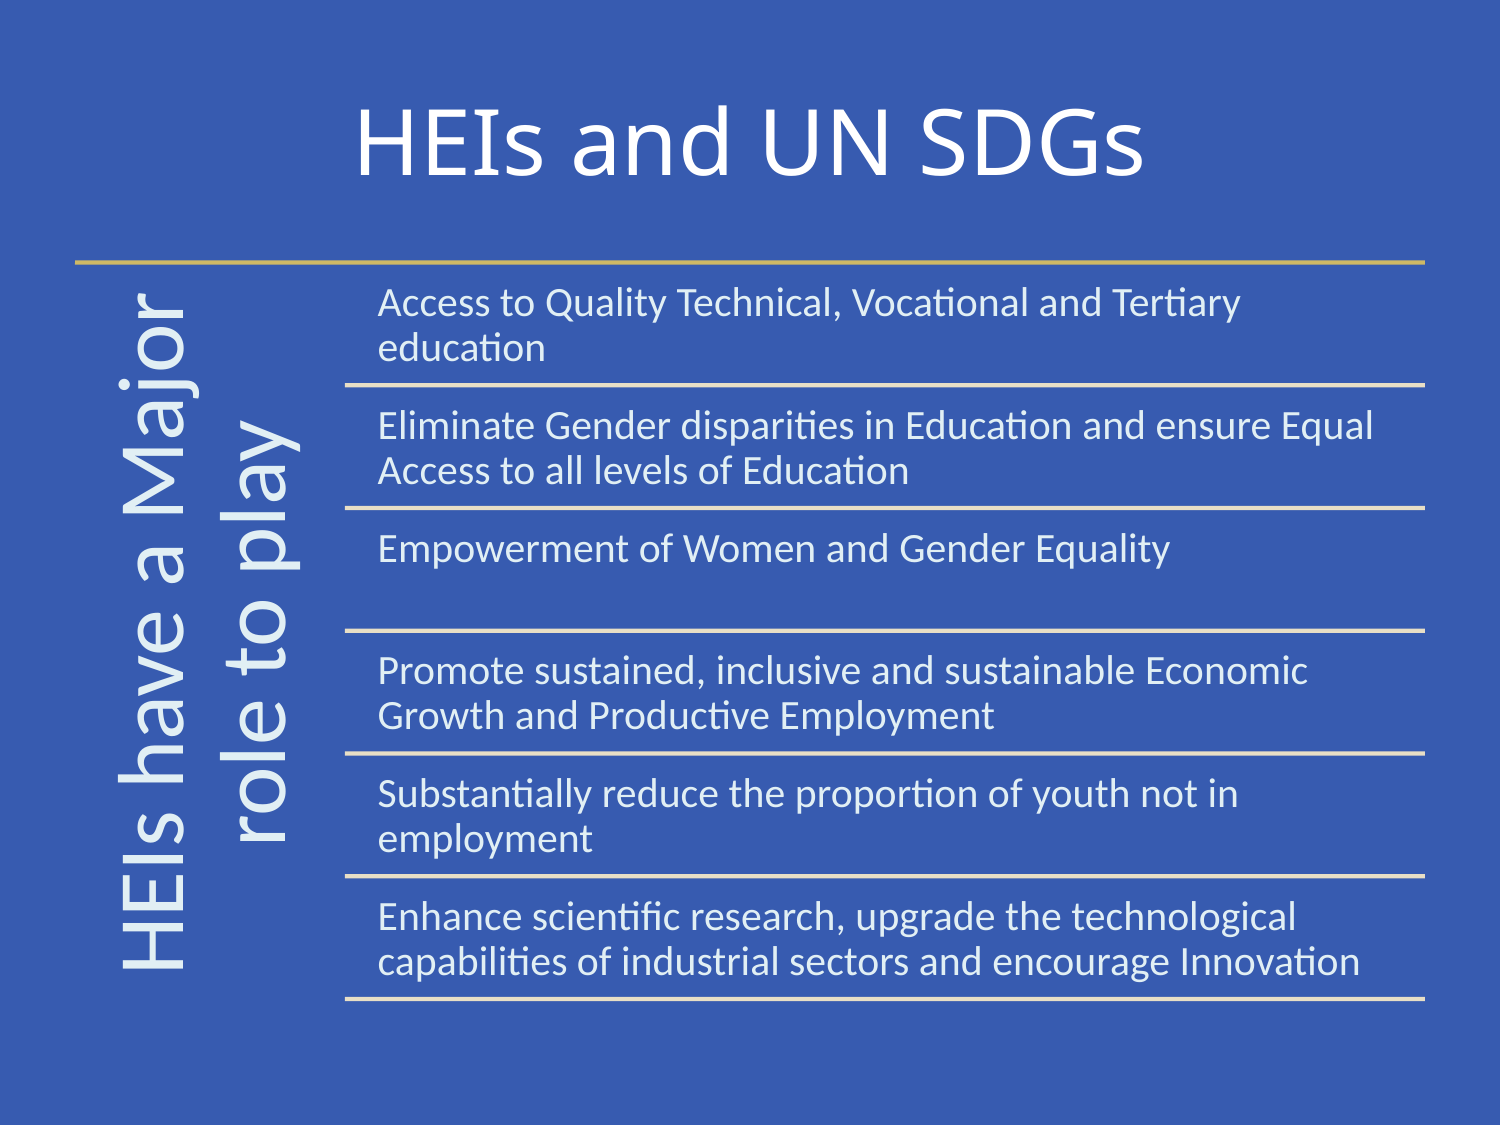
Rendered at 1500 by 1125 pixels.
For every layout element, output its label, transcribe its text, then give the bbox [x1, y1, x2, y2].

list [74, 262, 1426, 1006]
title HEIs and UN SDGs [75, 45, 1425, 233]
